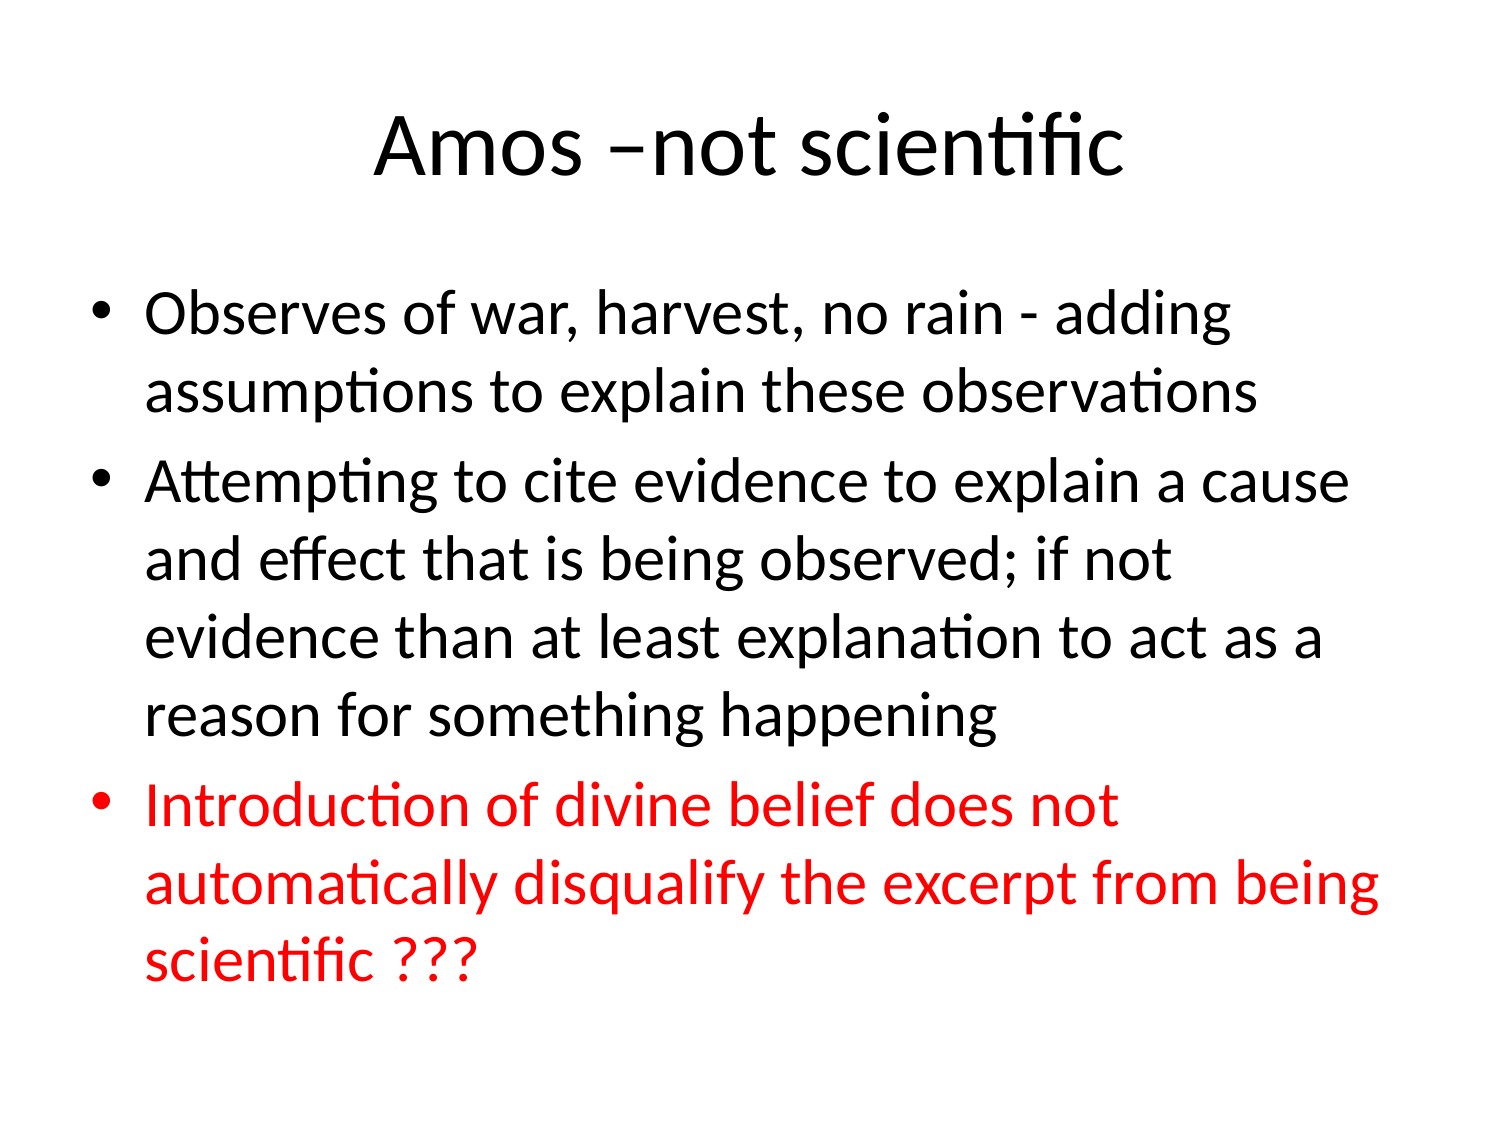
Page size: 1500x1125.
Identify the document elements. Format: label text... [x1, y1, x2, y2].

title Amos –not scientific [75, 45, 1425, 233]
list Observes of war, harvest, no rain - adding assumptions to explain these observations Attempting to cite evidence to explain a cause and effect that is being observed; if not evidence than at least explanation to act as a reason for something happening Introduction of divine belief does not automatically disqualify the excerpt from being scientific ??? [75, 262, 1425, 1005]
